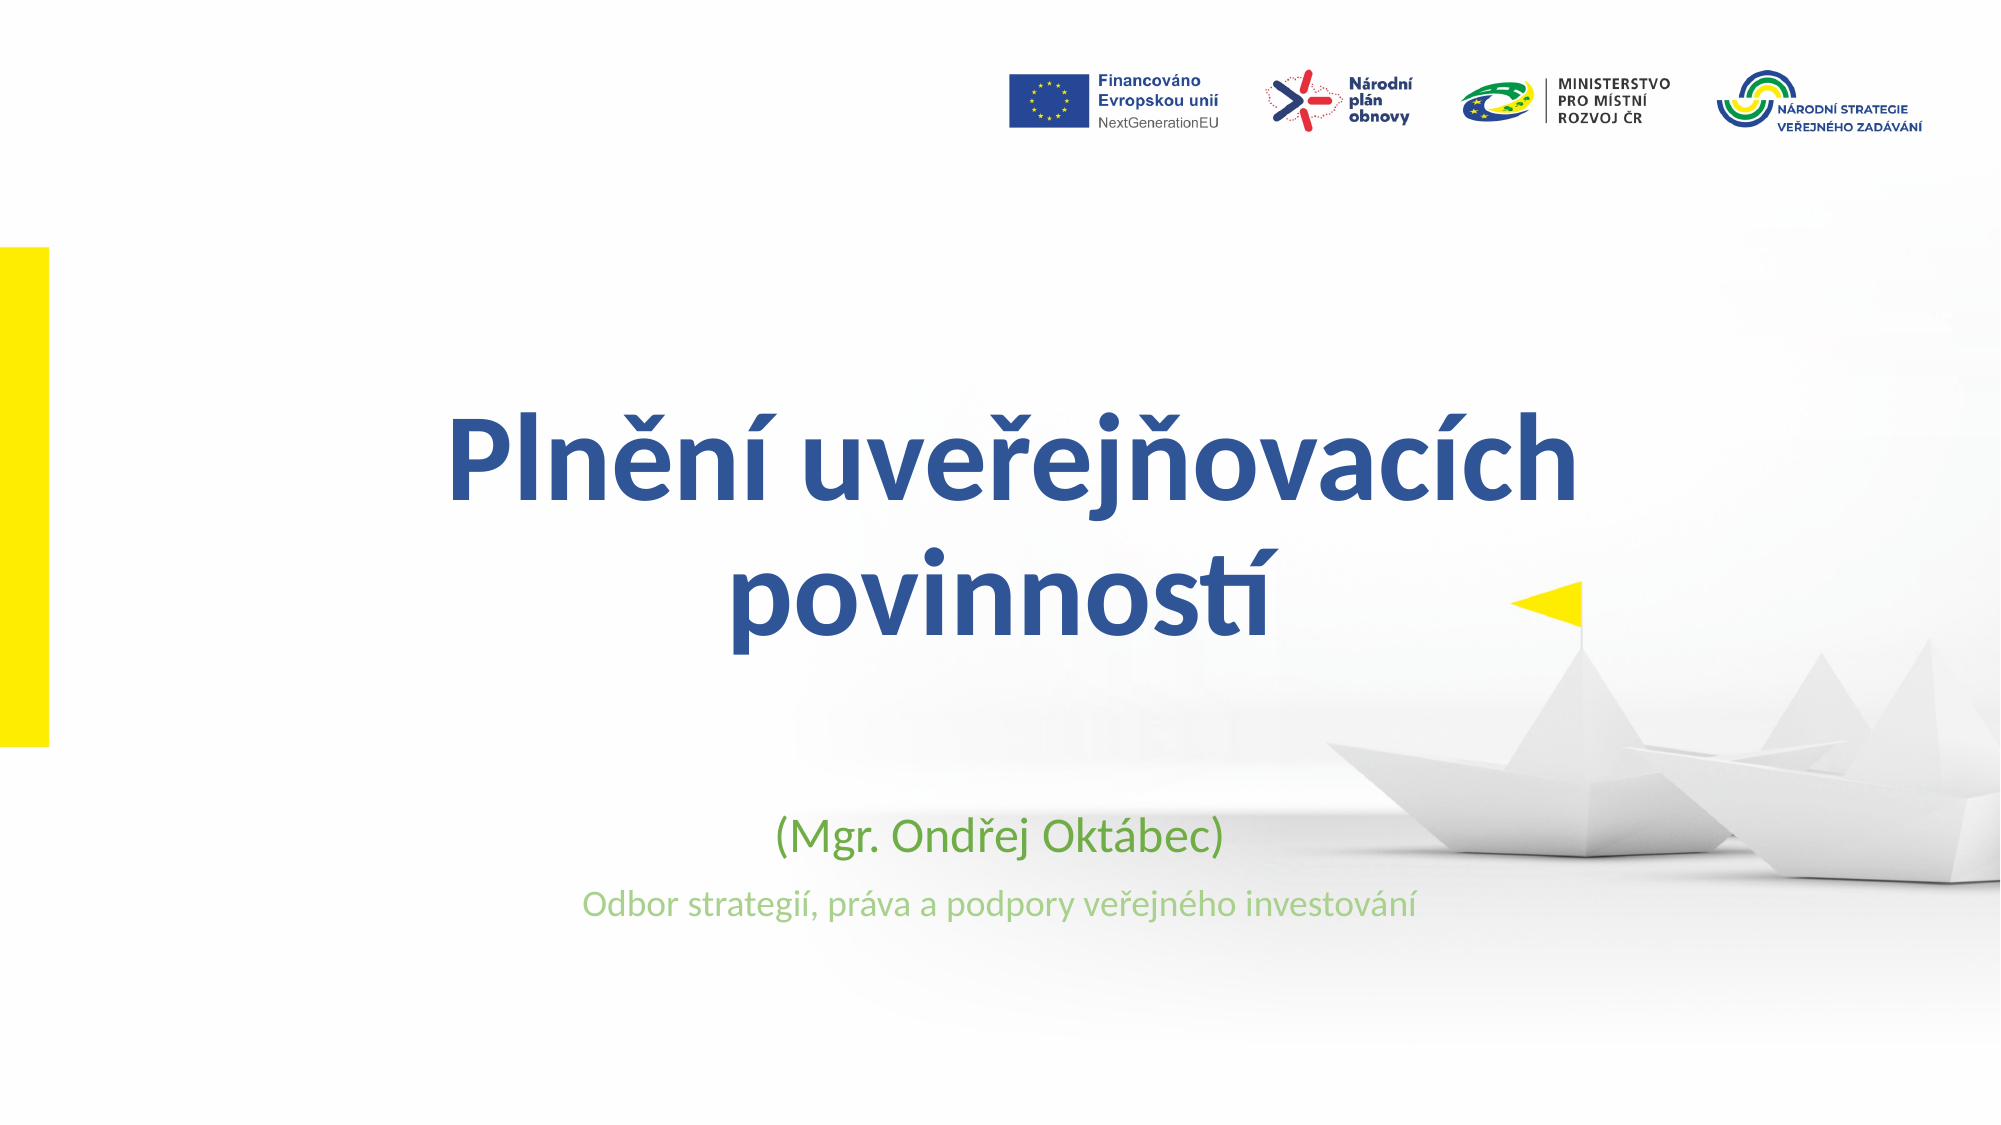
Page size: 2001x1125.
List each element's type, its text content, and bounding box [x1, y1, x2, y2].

title Plnění uveřejňovacích povinností [249, 258, 1750, 671]
picture [0, 0, 2001, 1125]
subtitle (Mgr. Ondřej Oktábec) Odbor strategií, práva a podpory veřejného investování [249, 802, 1750, 1074]
